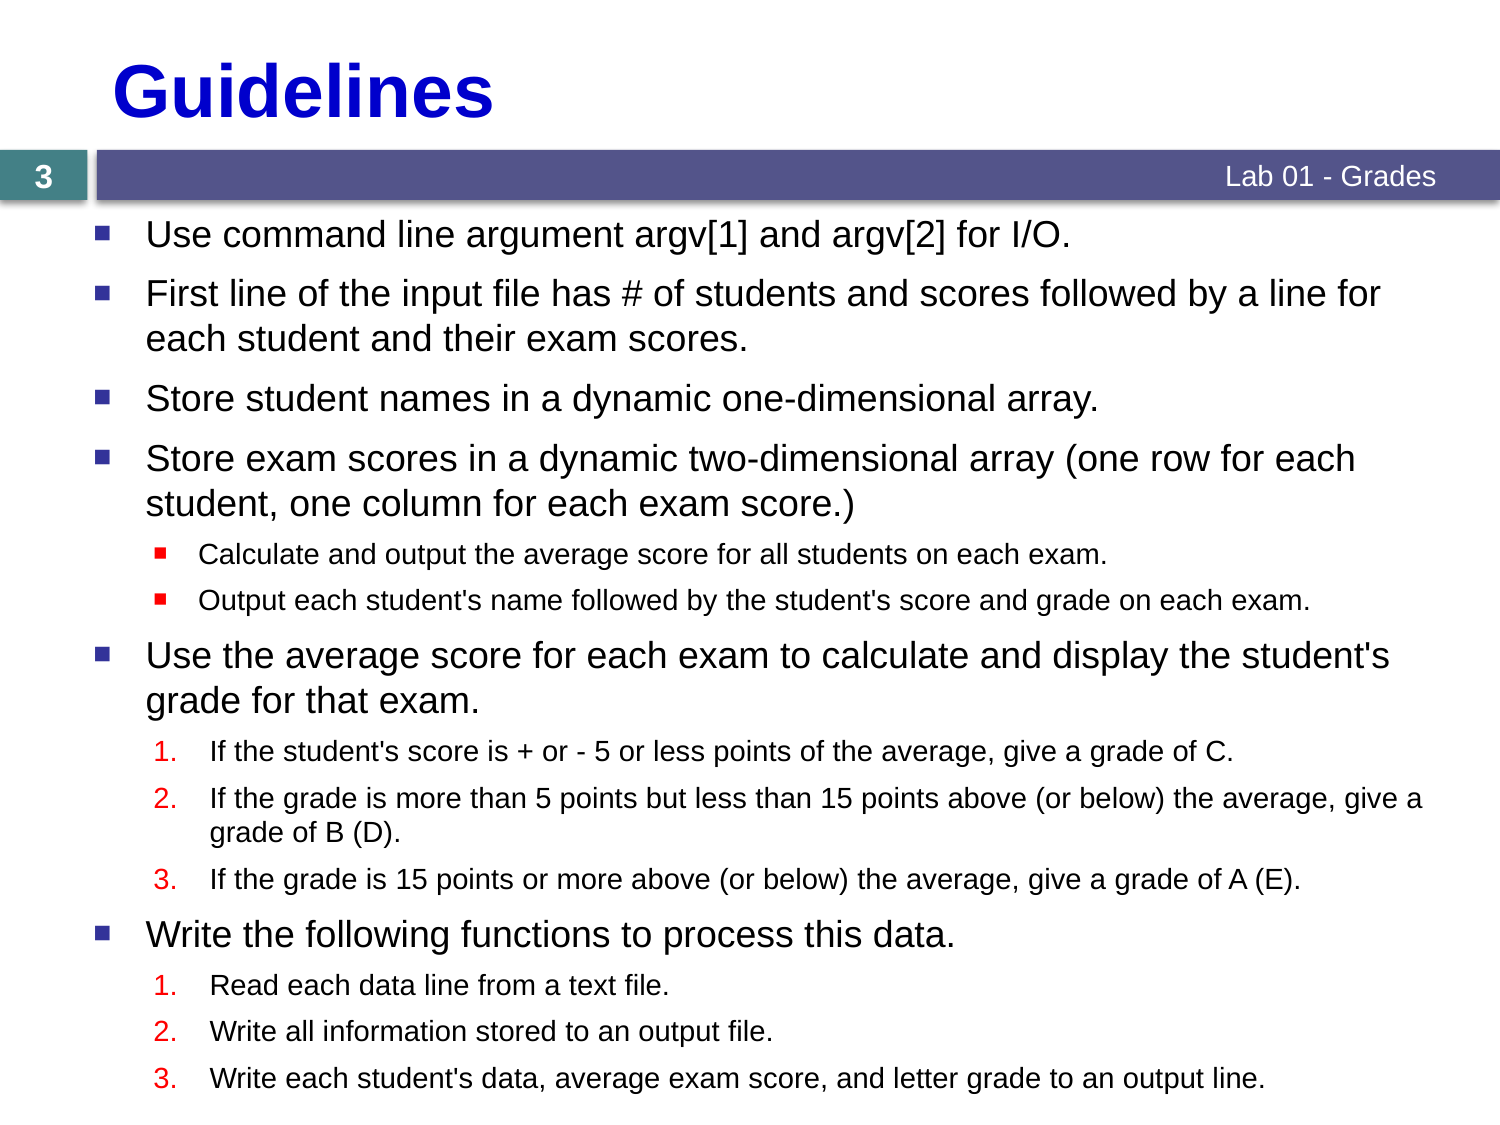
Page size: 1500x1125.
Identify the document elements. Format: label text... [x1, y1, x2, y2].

list Use command line argument argv[1] and argv[2] for I/O. First line of the input file has # of students and scores followed by a line for each student and their exam scores. Store student names in a dynamic one-dimensional array. Store exam scores in a dynamic two-dimensional array (one row for each student, one column for each exam score.) Calculate and output the average score for all students on each exam. Output each student's name followed by the student's score and grade on each exam. Use the average score for each exam to calculate and display the student's grade for that exam. If the student's score is + or - 5 or less points of the average, give a grade of C. If the grade is more than 5 points but less than 15 points above (or below) the average, give a grade of B (D). If the grade is 15 points or more above (or below) the average, give a grade of A (E). Write the following functions to process this data. Read each data line from a text file. Write all information stored to an output file. Write each student's data, average exam score, and letter grade to an output line. [77, 202, 1451, 1098]
slide_number 3 [0, 149, 88, 200]
footer Lab 01 - Grades [562, 149, 1452, 202]
title Guidelines [97, 27, 1436, 149]
